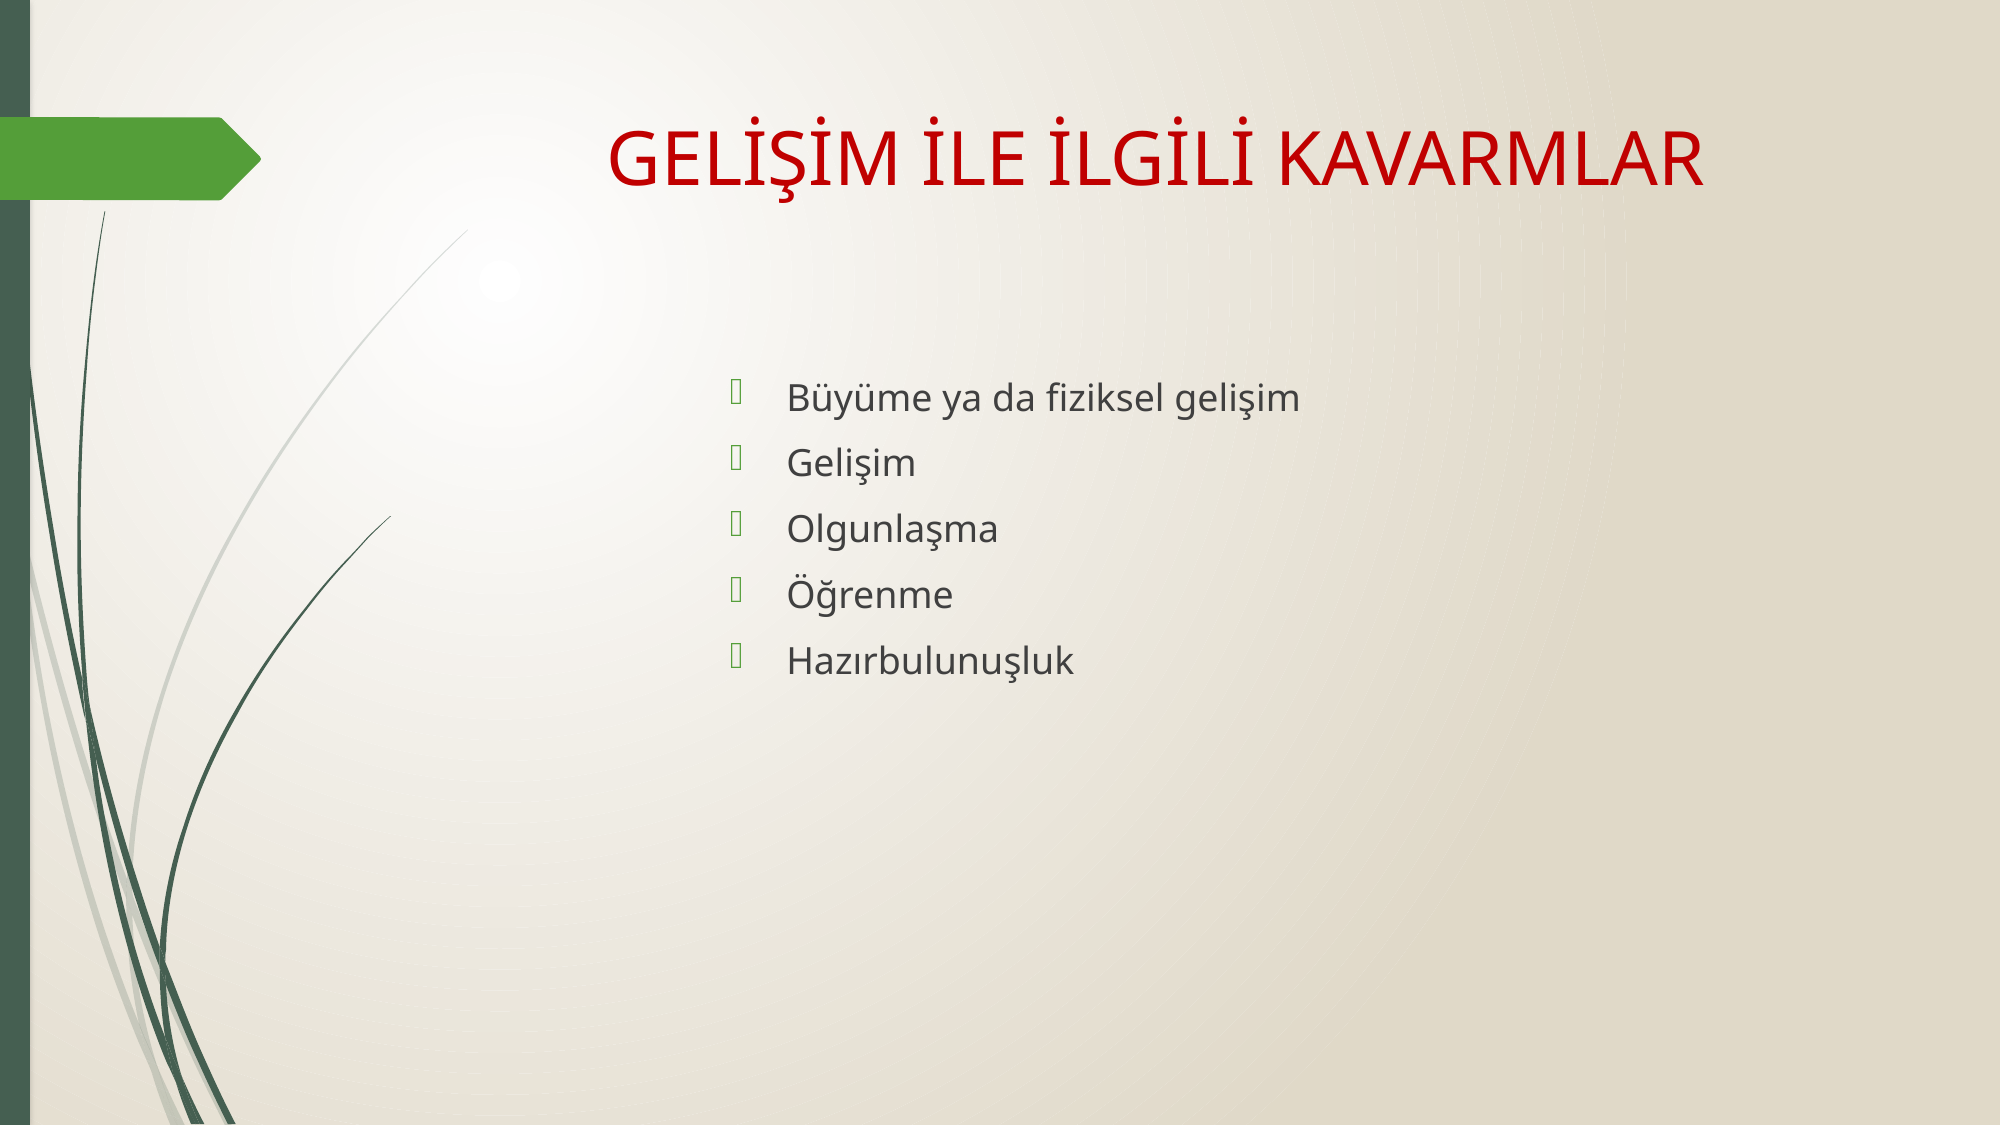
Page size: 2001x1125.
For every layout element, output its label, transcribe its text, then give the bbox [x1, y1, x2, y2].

list Büyüme ya da fiziksel gelişim Gelişim Olgunlaşma Öğrenme Hazırbulunuşluk [714, 366, 1435, 986]
title GELİŞİM İLE İLGİLİ KAVARMLAR [425, 102, 1888, 313]
